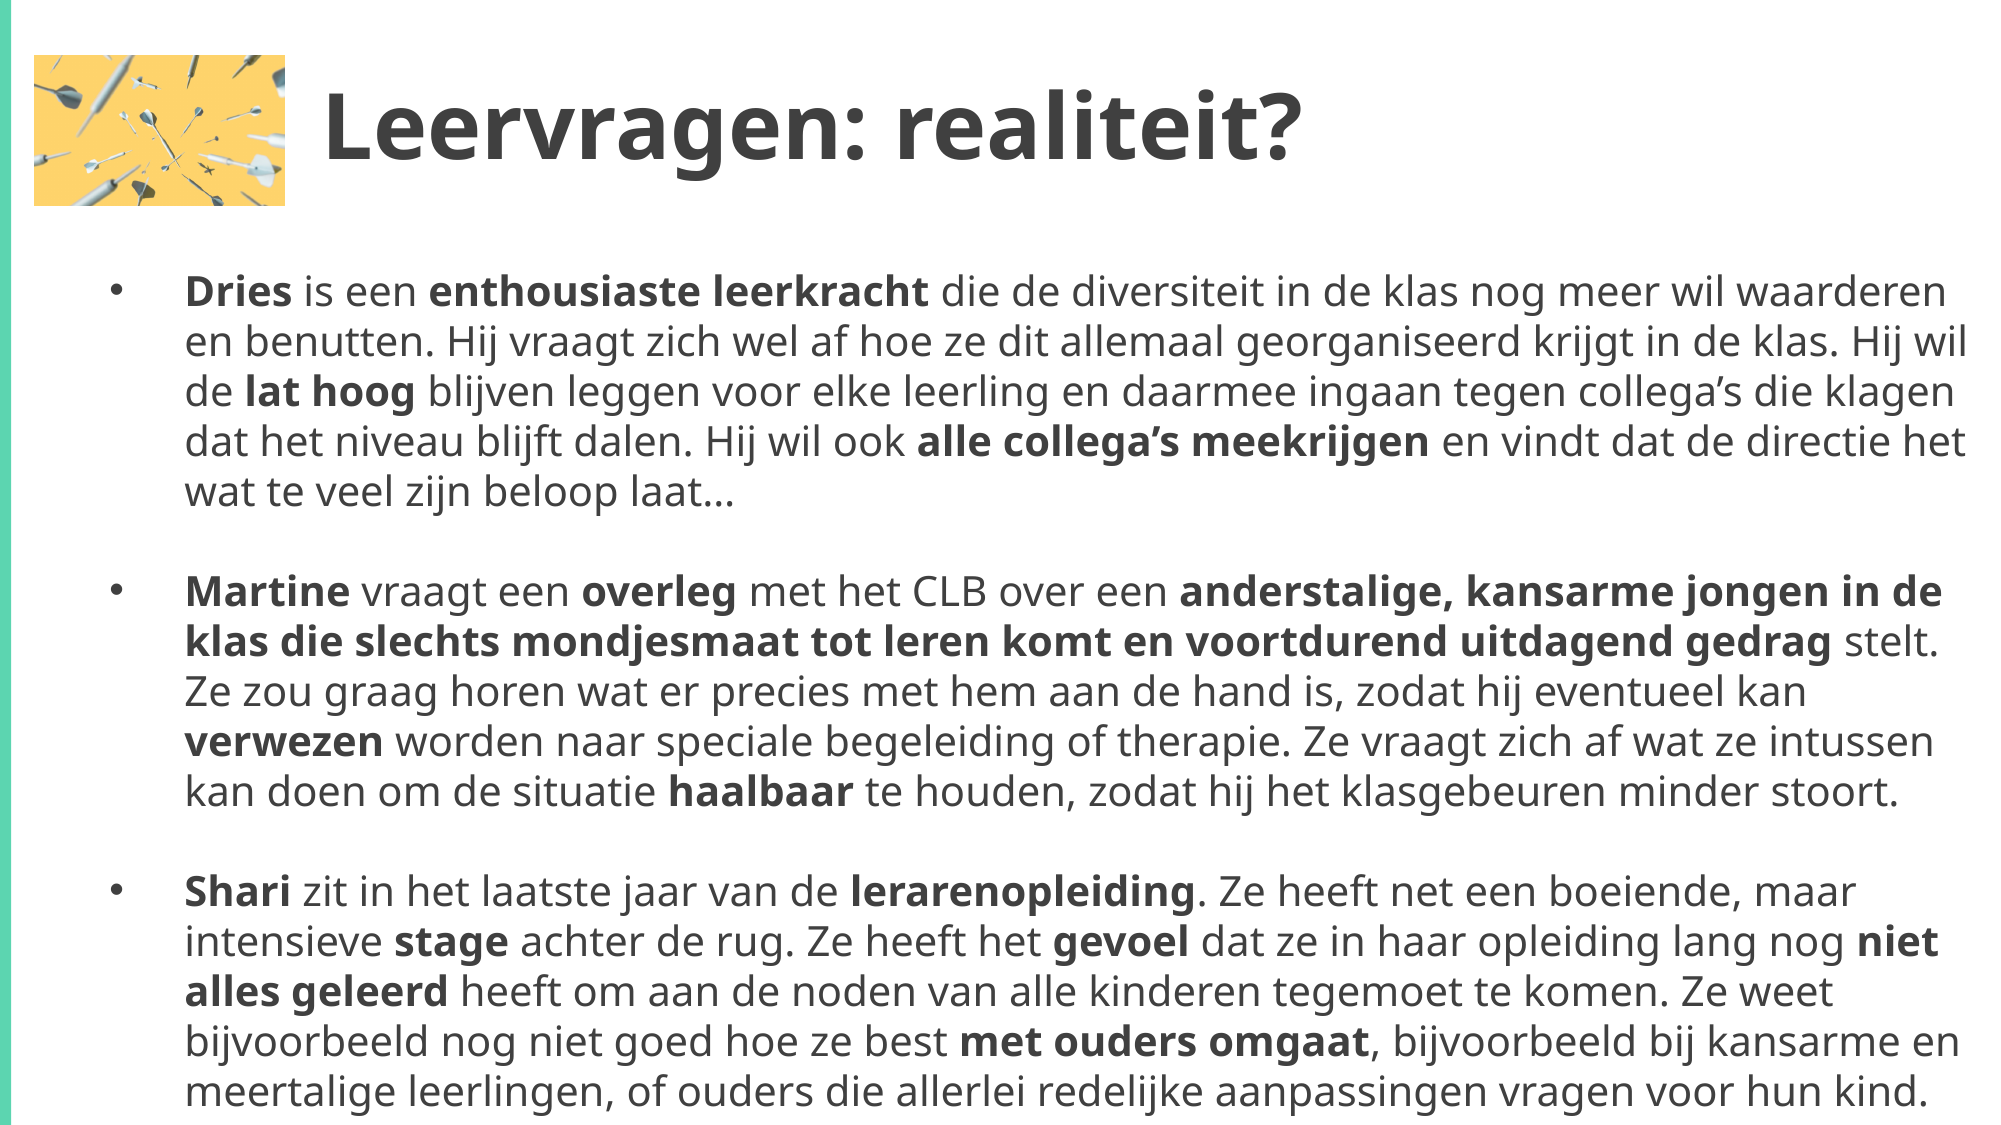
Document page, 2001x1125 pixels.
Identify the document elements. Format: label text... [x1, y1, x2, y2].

picture [34, 55, 285, 206]
title Leervragen: realiteit? [306, 36, 2000, 225]
text_box Dries is een enthousiaste leerkracht die de diversiteit in de klas nog meer wil waarderen en benutten. Hij vraagt zich wel af hoe ze dit allemaal georganiseerd krijgt in de klas. Hij wil de lat hoog blijven leggen voor elke leerling en daarmee ingaan tegen collega’s die klagen dat het niveau blijft dalen. Hij wil ook alle collega’s meekrijgen en vindt dat de directie het wat te veel zijn beloop laat… Martine vraagt een overleg met het CLB over een anderstalige, kansarme jongen in de klas die slechts mondjesmaat tot leren komt en voortdurend uitdagend gedrag stelt. Ze zou graag horen wat er precies met hem aan de hand is, zodat hij eventueel kan verwezen worden naar speciale begeleiding of therapie. Ze vraagt zich af wat ze intussen kan doen om de situatie haalbaar te houden, zodat hij het klasgebeuren minder stoort. Shari zit in het laatste jaar van de lerarenopleiding. Ze heeft net een boeiende, maar intensieve stage achter de rug. Ze heeft het gevoel dat ze in haar opleiding lang nog niet alles geleerd heeft om aan de noden van alle kinderen tegemoet te komen. Ze weet bijvoorbeeld nog niet goed hoe ze best met ouders omgaat, bijvoorbeeld bij kansarme en meertalige leerlingen, of ouders die allerlei redelijke aanpassingen vragen voor hun kind. [94, 256, 2000, 1122]
